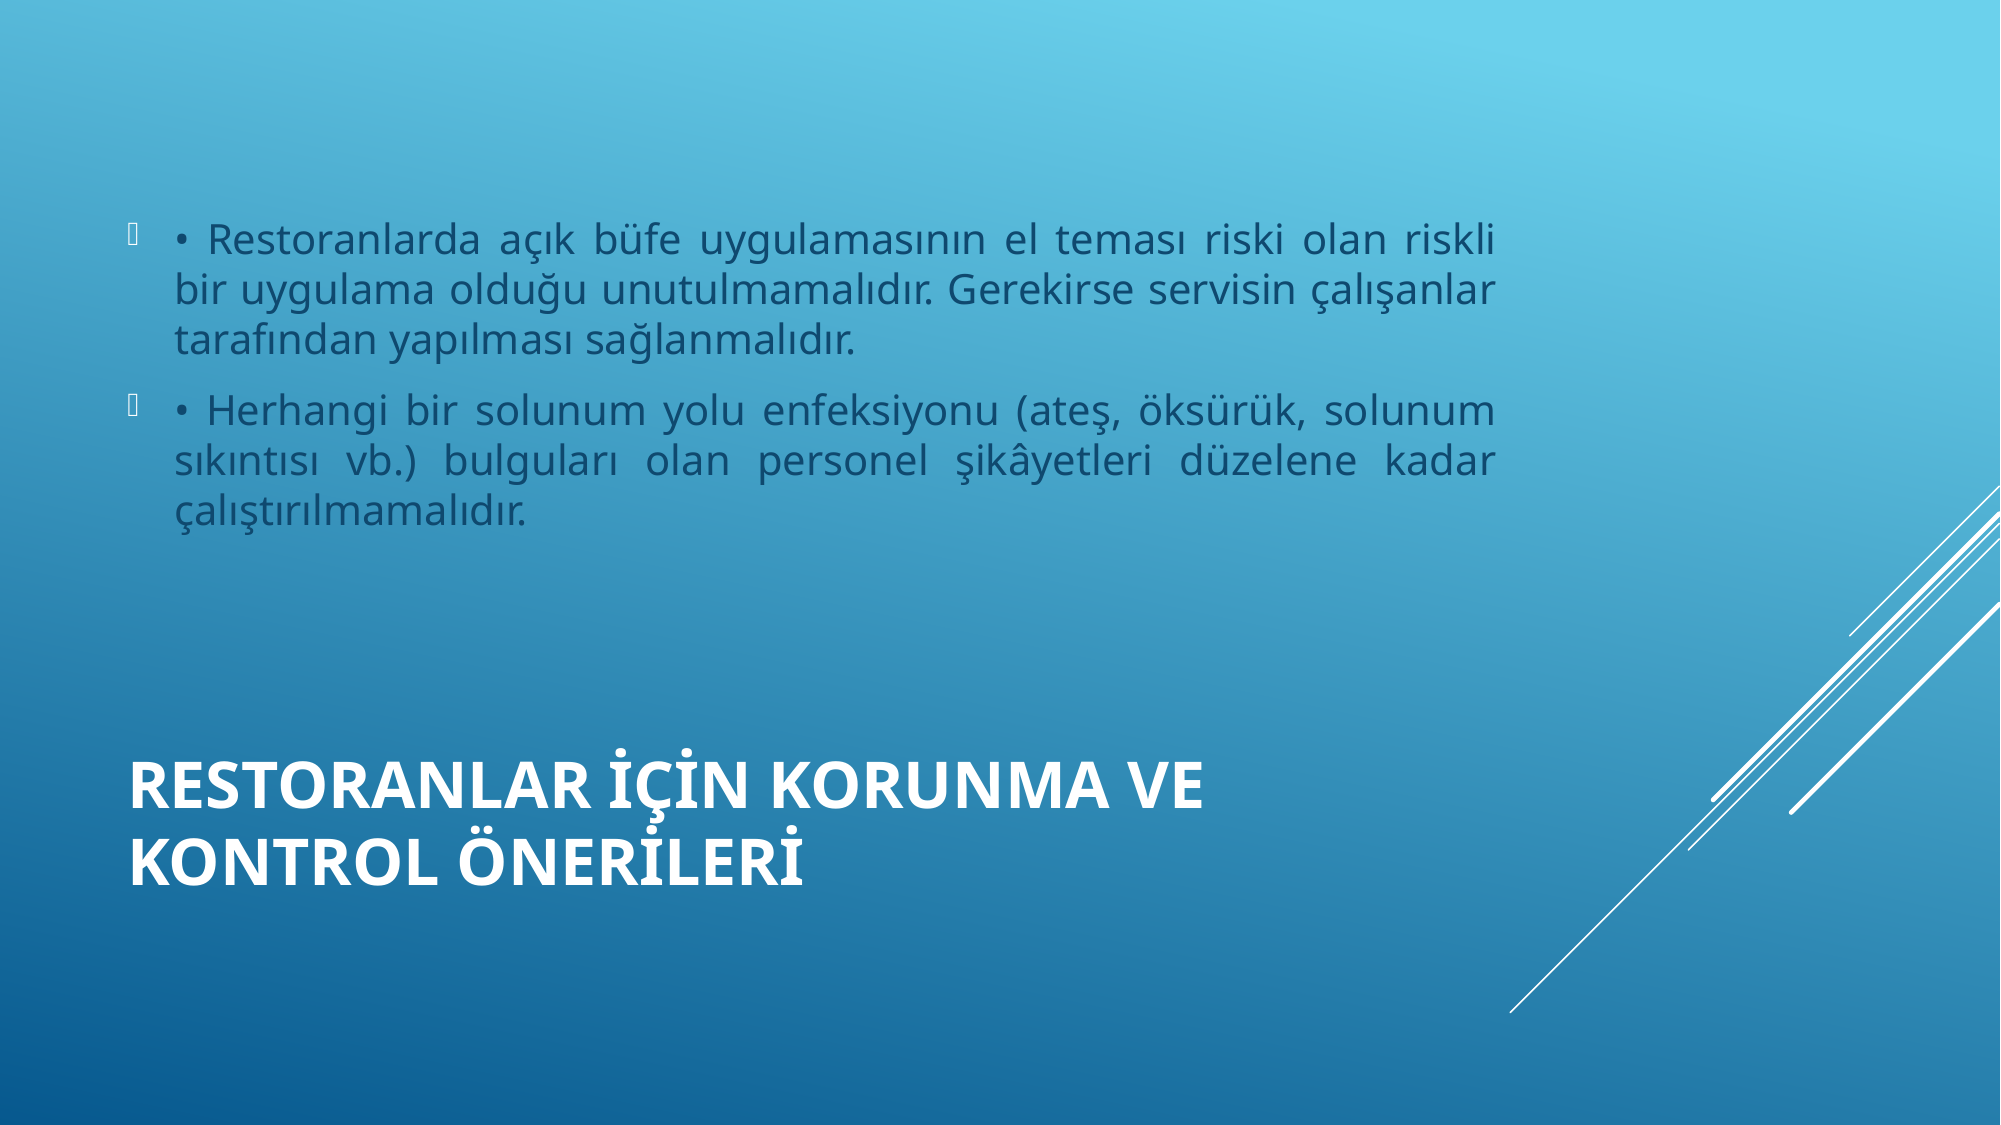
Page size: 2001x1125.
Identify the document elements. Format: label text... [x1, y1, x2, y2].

title RESTORANLAR İÇİN KORUNMA VE KONTROL ÖNERİLERİ [112, 736, 1513, 984]
list • ​Restoranlarda açık büfe uygulamasının el teması riski olan riskli bir uygulama olduğu unutulmamalıdır. Gerekirse servisin çalışanlar tarafından yapılması sağlanmalıdır. •​ Herhangi bir solunum yolu enfeksiyonu (ateş, öksürük, solunum sıkıntısı vb.) bulguları olan personel şikâyetleri düzelene kadar çalıştırılmamalıdır. [112, 112, 1513, 706]
